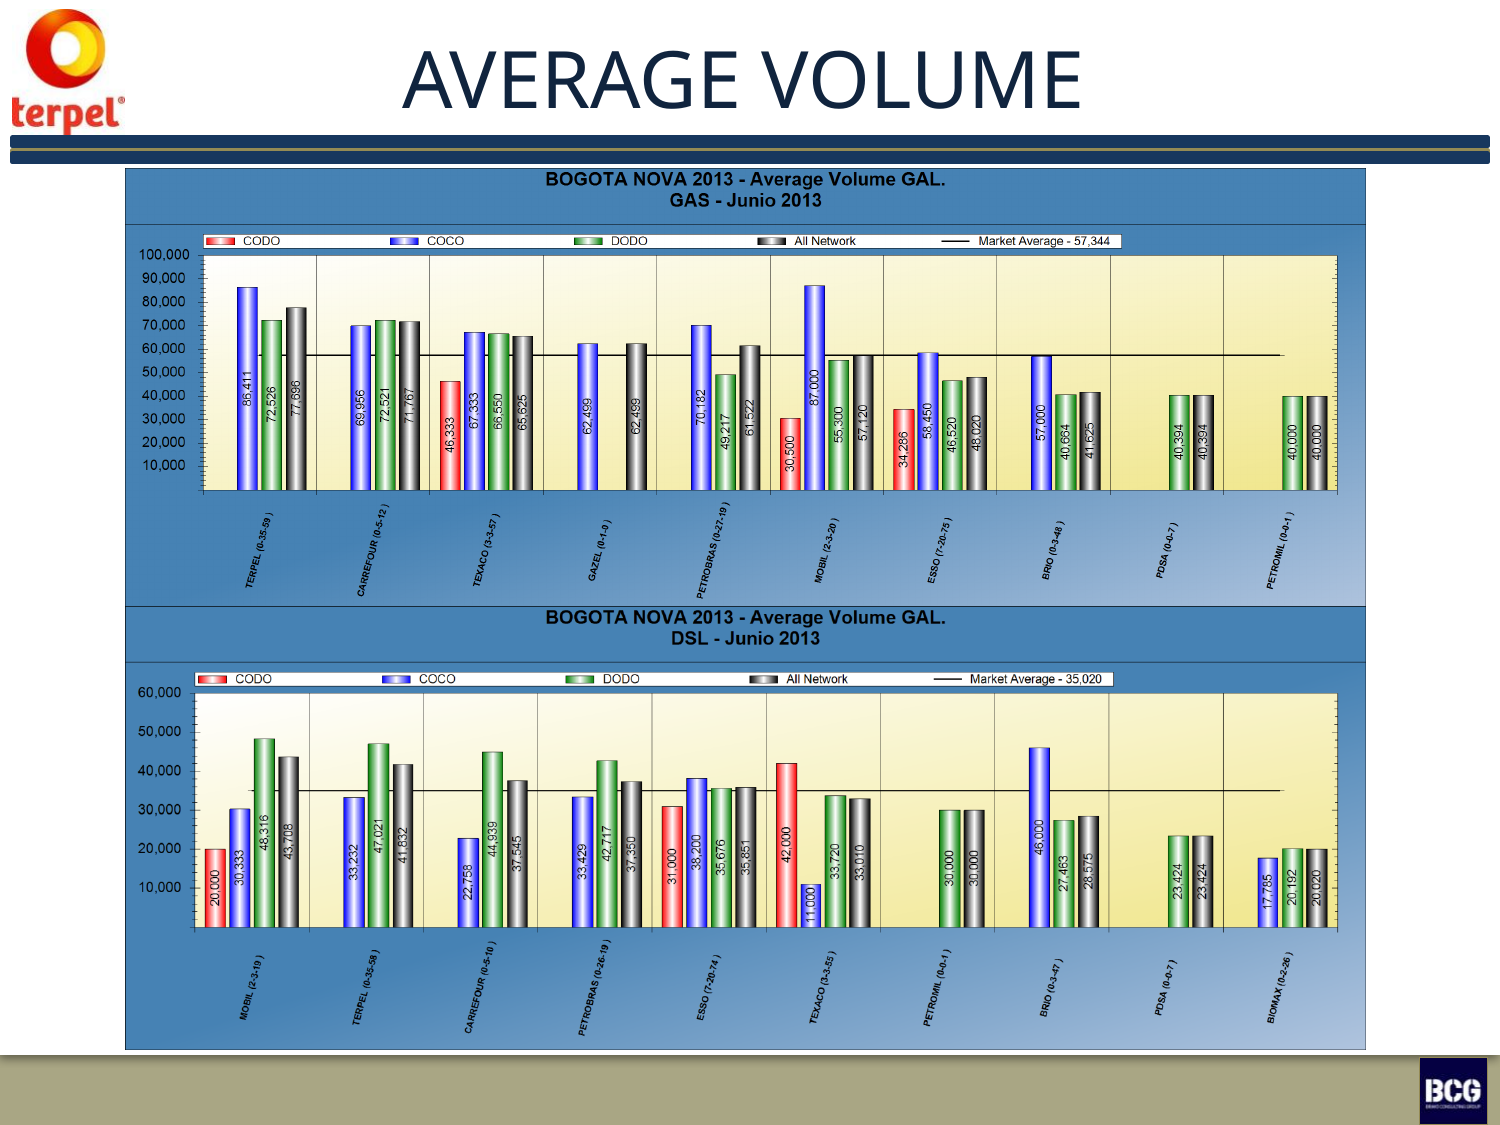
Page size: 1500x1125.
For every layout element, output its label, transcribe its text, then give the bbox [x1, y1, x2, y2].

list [124, 605, 1366, 1051]
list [124, 168, 1366, 604]
title Average volume [37, 16, 1450, 138]
picture [1420, 1058, 1487, 1124]
picture [12, 9, 125, 135]
